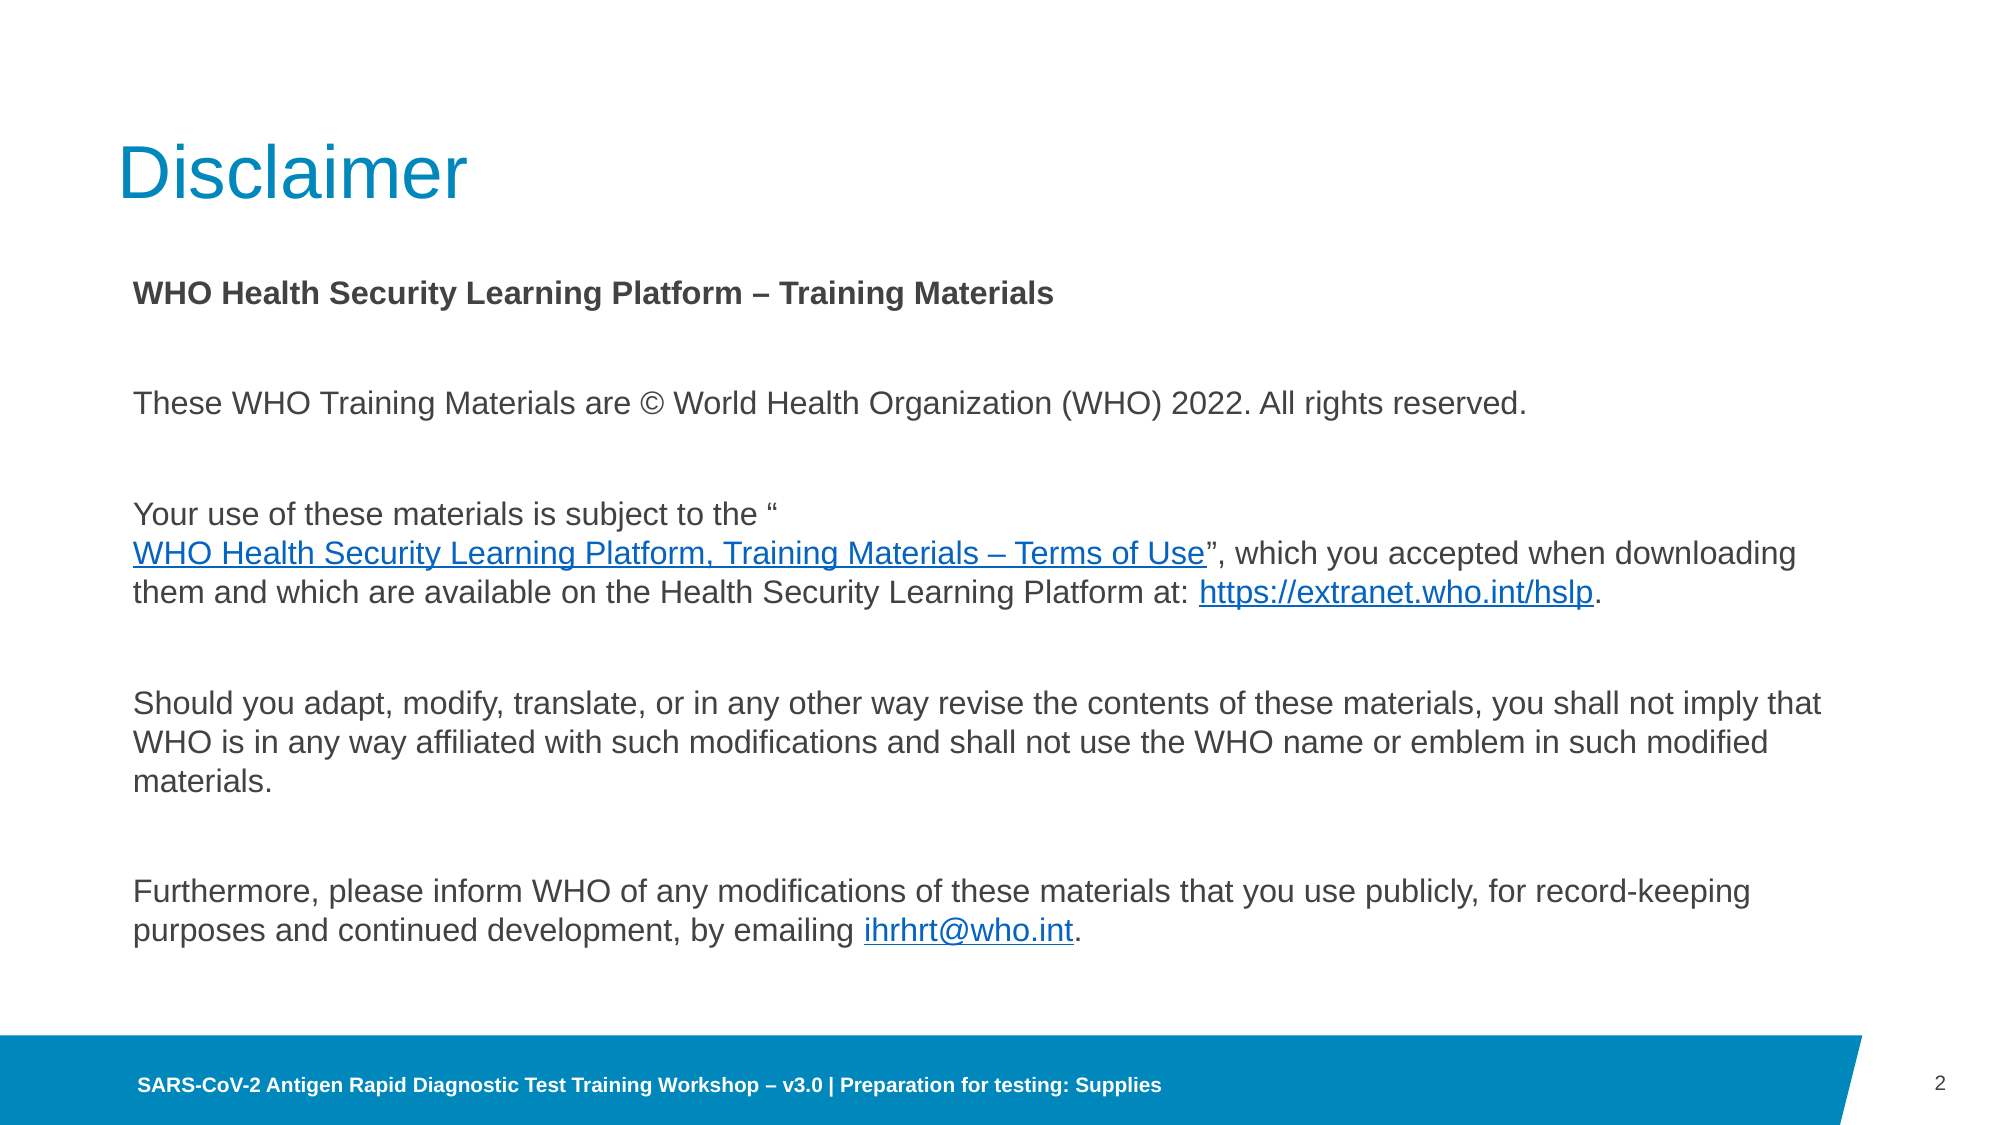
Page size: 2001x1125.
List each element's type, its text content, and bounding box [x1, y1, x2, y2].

footer SARS-CoV-2 Antigen Rapid Diagnostic Test Training Workshop – v3.0 | Preparation for testing: Supplies [137, 1042, 1338, 1125]
slide_number 2 [1862, 1035, 1947, 1125]
list WHO Health Security Learning Platform – Training Materials These WHO Training Materials are © World Health Organization (WHO) 2022. All rights reserved. Your use of these materials is subject to the “WHO Health Security Learning Platform, Training Materials – Terms of Use”, which you accepted when downloading them and which are available on the Health Security Learning Platform at: https://extranet.who.int/hslp. Should you adapt, modify, translate, or in any other way revise the contents of these materials, you shall not imply that WHO is in any way affiliated with such modifications and shall not use the WHO name or emblem in such modified materials. Furthermore, please inform WHO of any modifications of these materials that you use publicly, for record-keeping purposes and continued development, by emailing ihrhrt@who.int. [117, 264, 1843, 993]
title Disclaimer [117, 59, 1843, 215]
